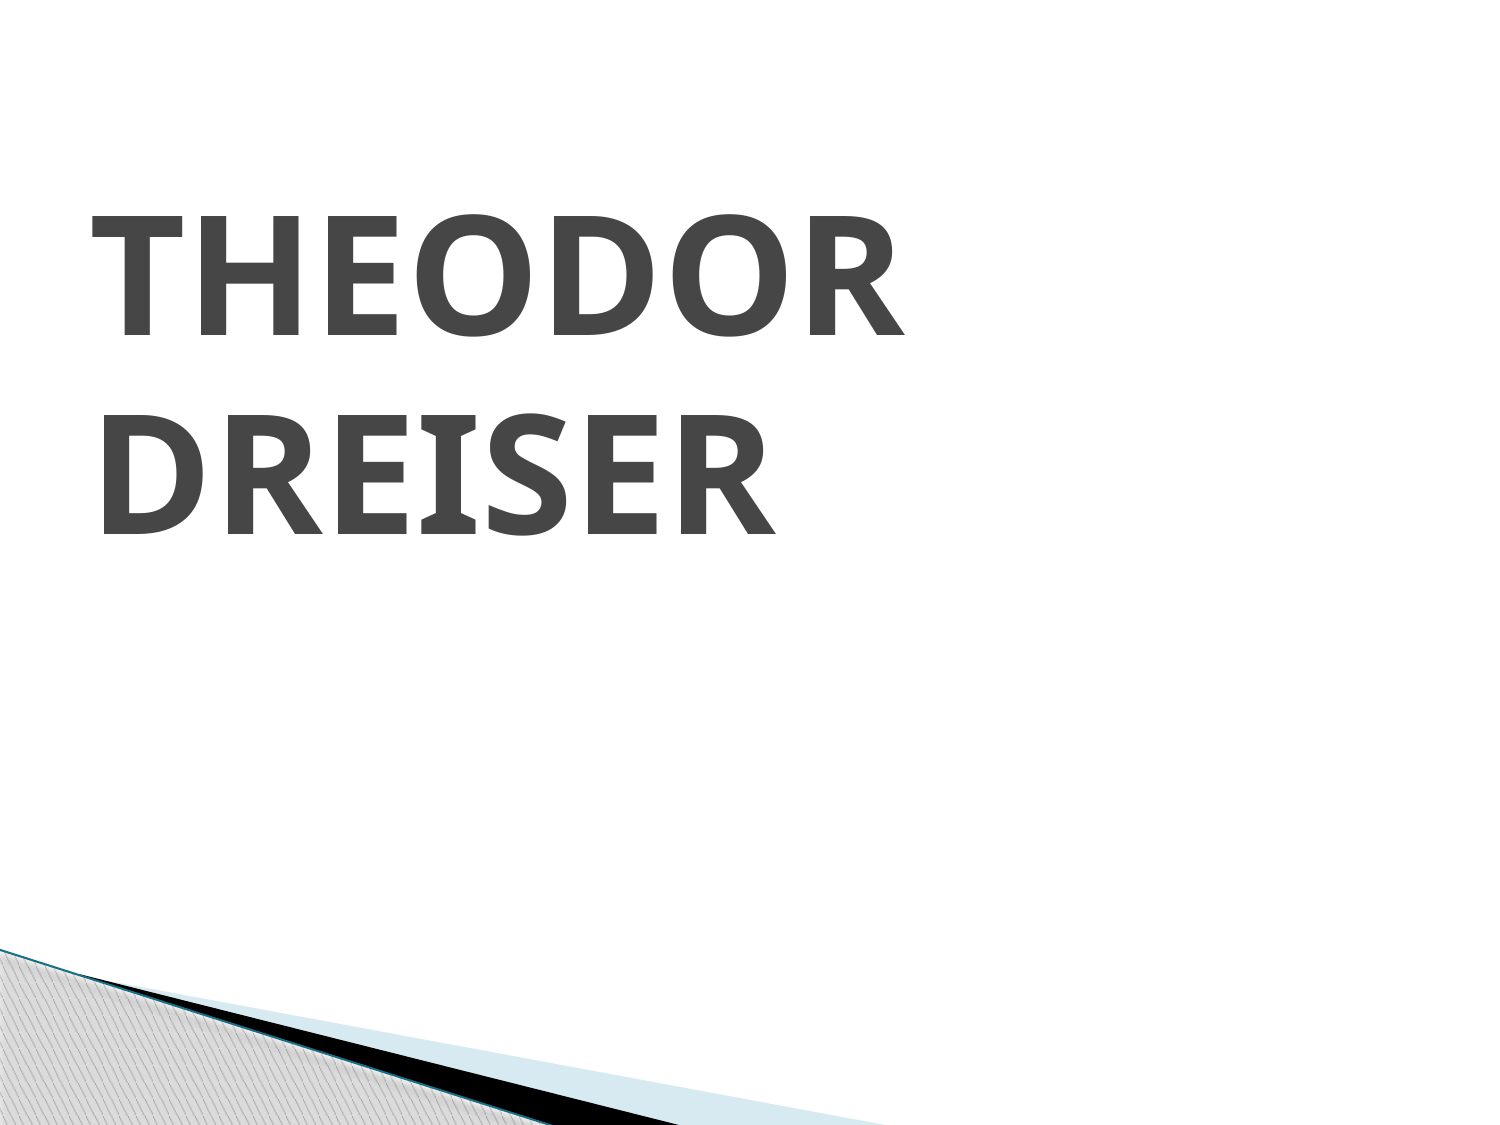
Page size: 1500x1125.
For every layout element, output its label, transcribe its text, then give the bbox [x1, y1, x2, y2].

title THEODOR DREISER [75, 45, 1425, 692]
